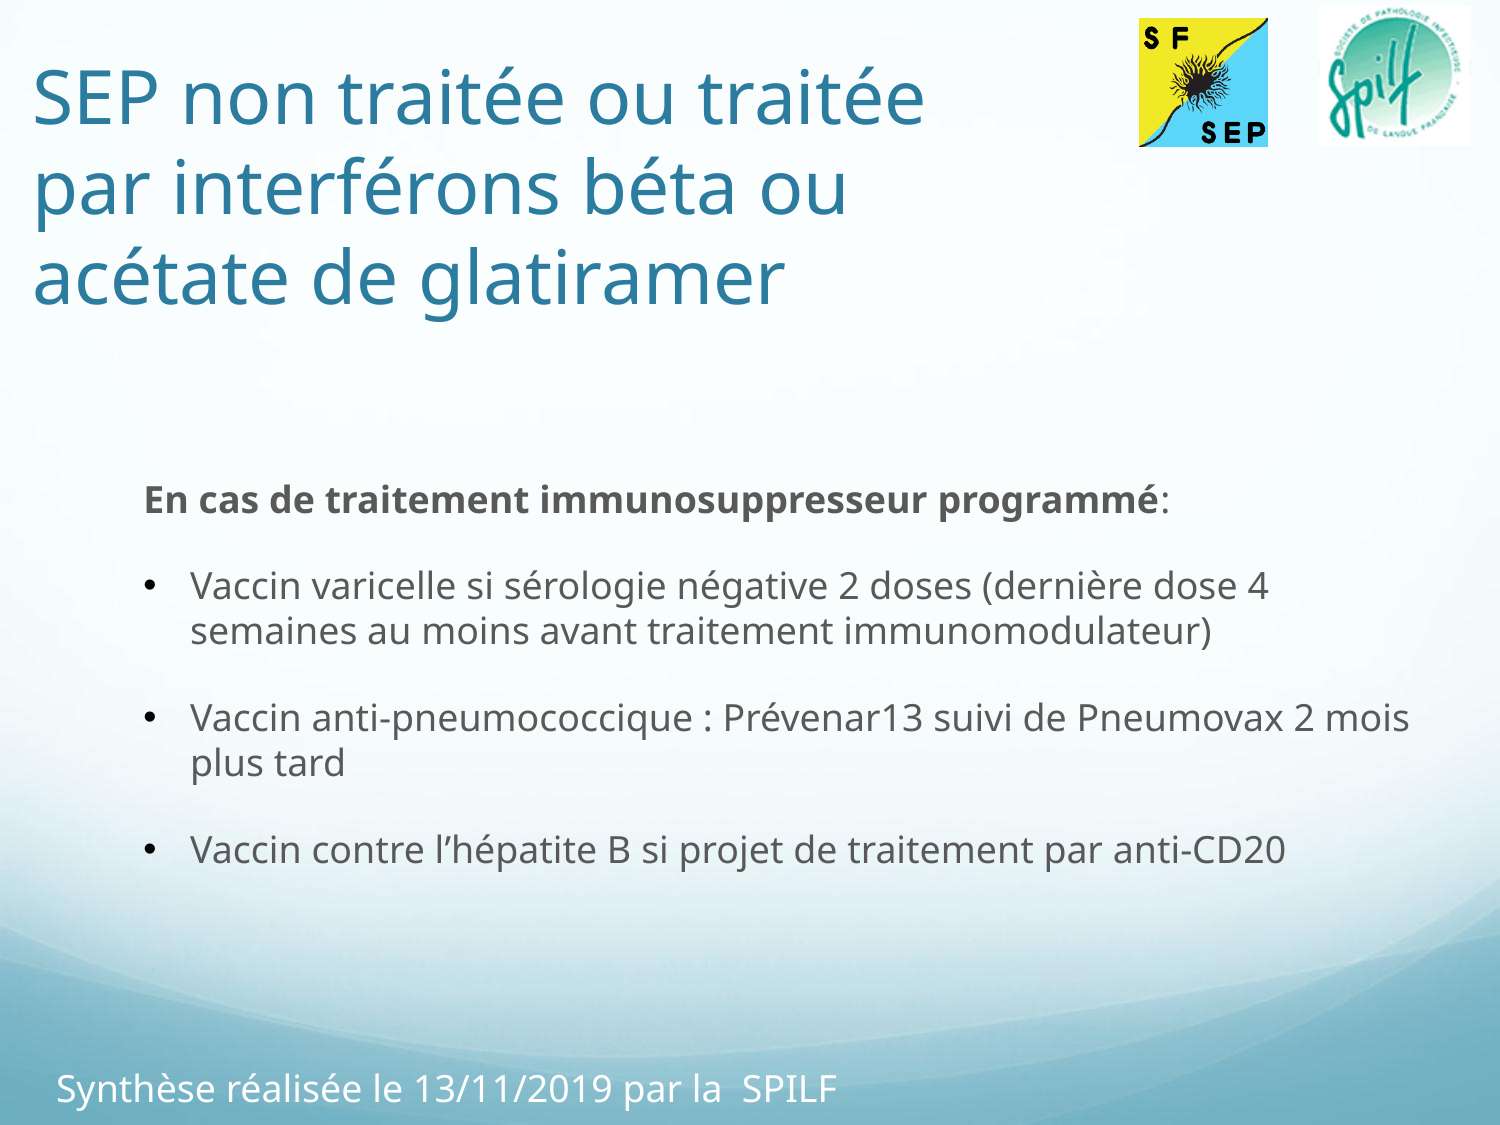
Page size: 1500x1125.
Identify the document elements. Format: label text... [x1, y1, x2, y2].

picture [0, 0, 1500, 1125]
footer Synthèse réalisée le 13/11/2019 par la SPILF [41, 1050, 1022, 1125]
title SEP non traitée ou traitée par interférons béta ou acétate de glatiramer [17, 18, 1058, 328]
subtitle En cas de traitement immunosuppresseur programmé: Vaccin varicelle si sérologie négative 2 doses (dernière dose 4 semaines au moins avant traitement immunomodulateur) Vaccin anti-pneumococcique : Prévenar13 suivi de Pneumovax 2 mois plus tard Vaccin contre l’hépatite B si projet de traitement par anti-CD20 [128, 468, 1447, 917]
